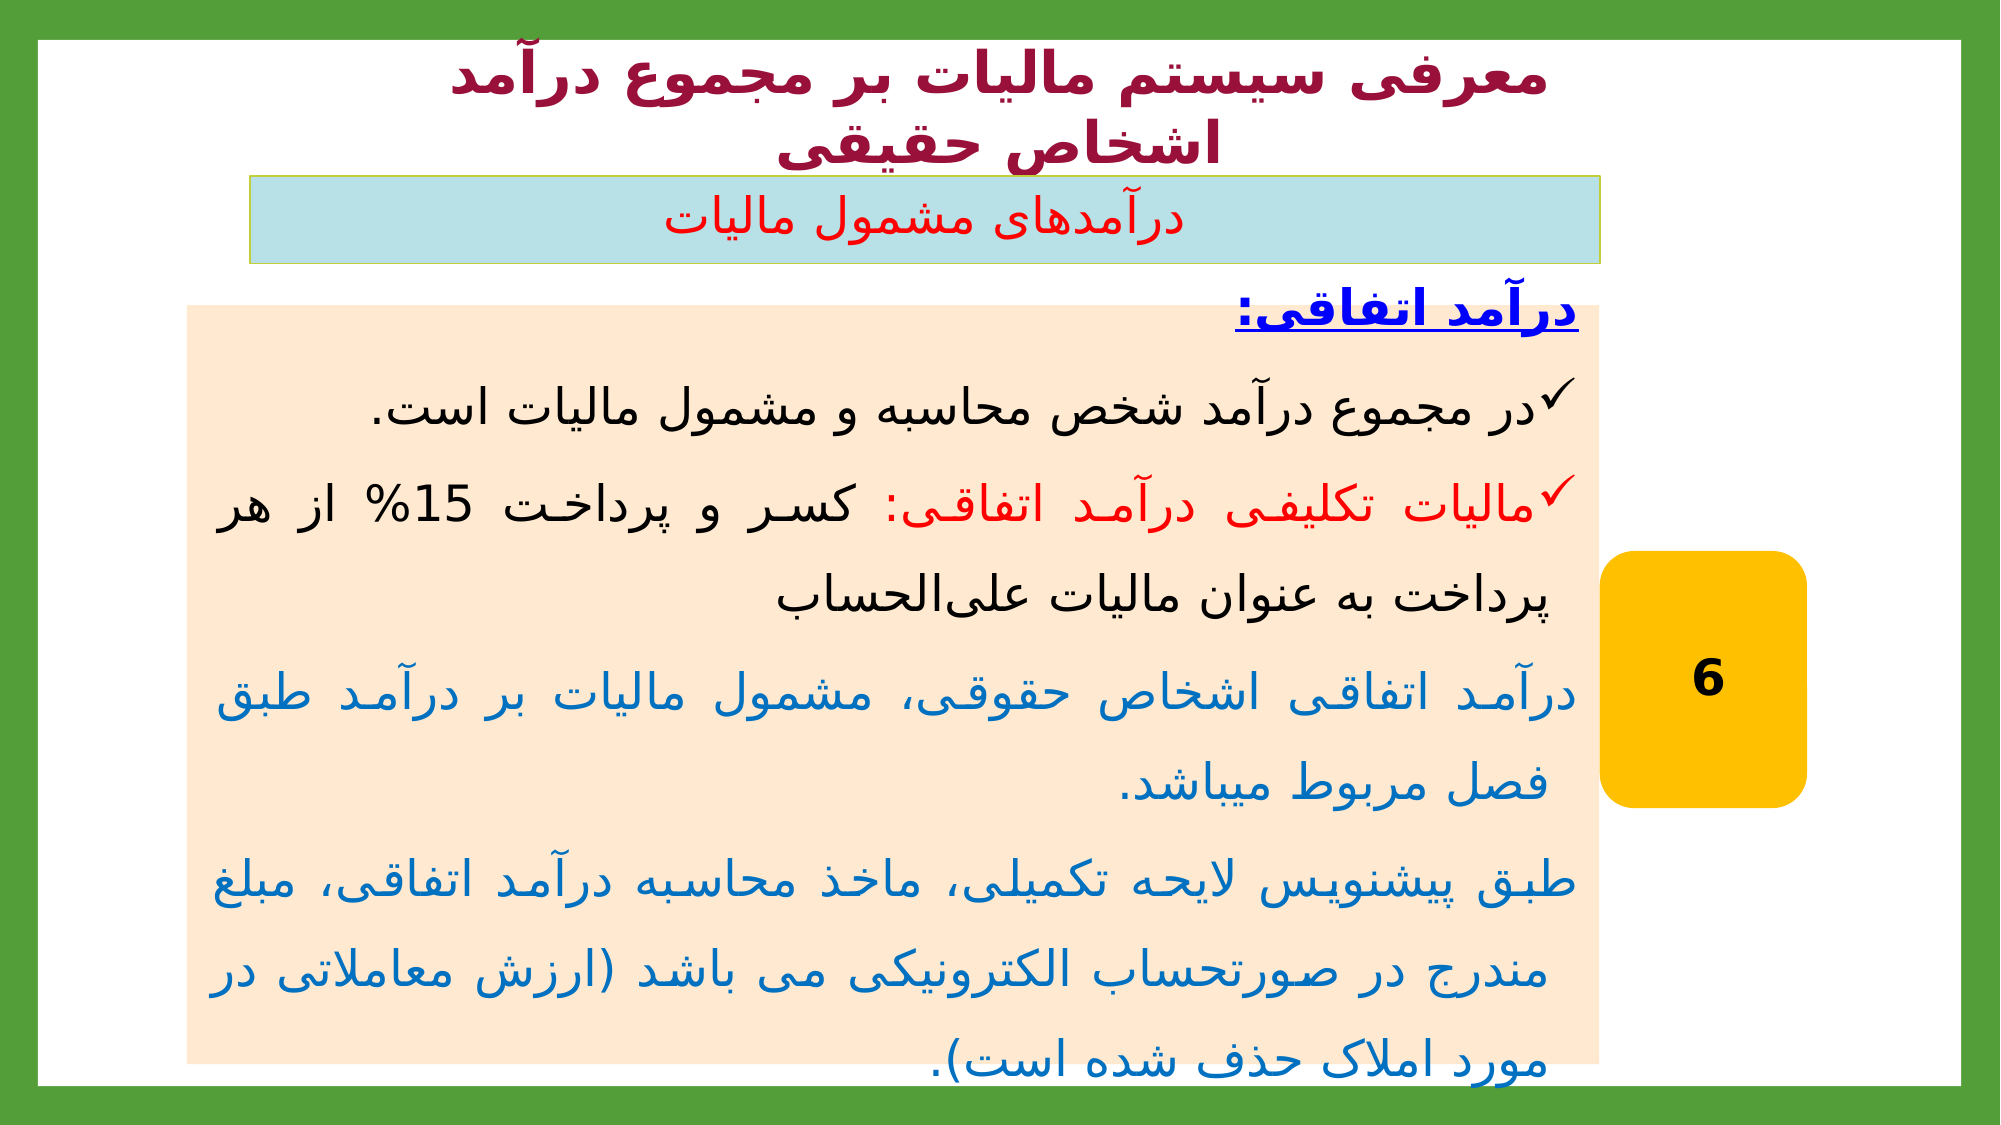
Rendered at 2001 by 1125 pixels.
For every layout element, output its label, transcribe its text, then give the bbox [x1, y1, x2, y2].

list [187, 304, 1808, 1064]
title معرفی سیستم مالیات بر مجموع درآمد اشخاص حقیقی [324, 61, 1675, 149]
text_box درآمدهای مشمول مالیات [249, 175, 1601, 264]
